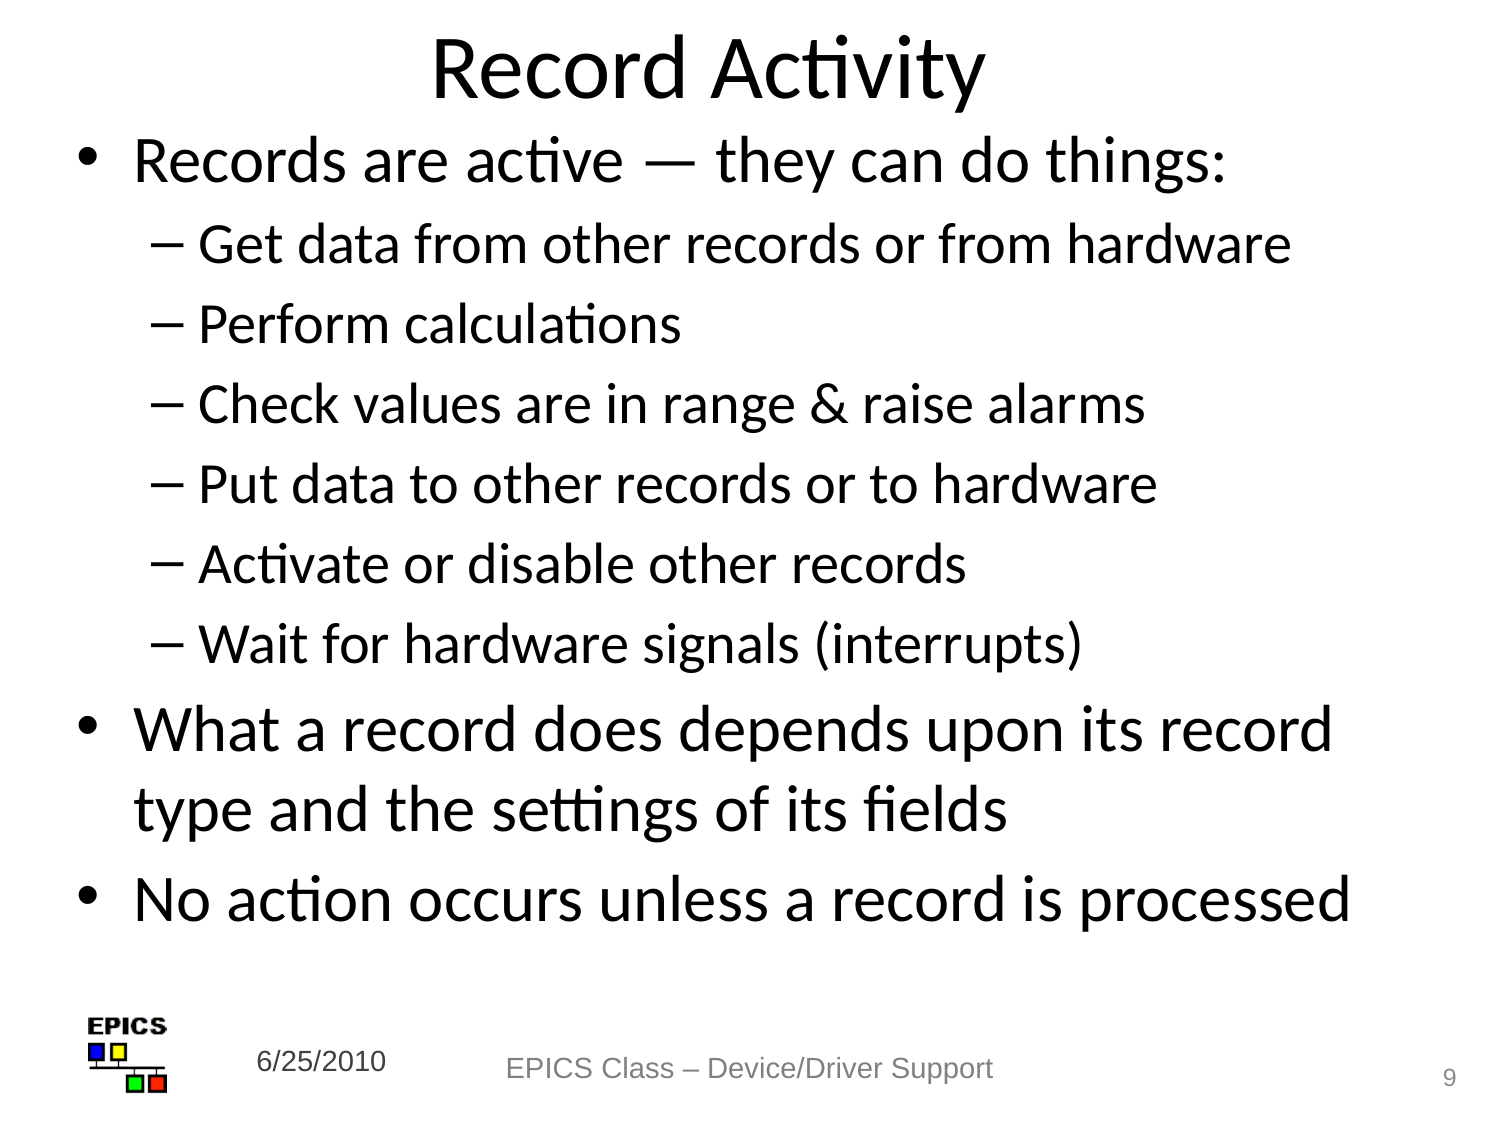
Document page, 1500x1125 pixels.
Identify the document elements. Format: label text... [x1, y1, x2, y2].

slide_number 9 [1298, 1043, 1471, 1109]
picture [88, 1016, 167, 1095]
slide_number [201, 1035, 442, 1095]
title Record Activity [56, 0, 1362, 202]
footer EPICS Class – Device/Driver Support [447, 1035, 1053, 1098]
list Records are active — they can do things: Get data from other records or from hardware Perform calculations Check values are in range & raise alarms Put data to other records or to hardware Activate or disable other records Wait for hardware signals (interrupts) What a record does depends upon its record type and the settings of its fields No action occurs unless a record is processed [63, 108, 1431, 942]
